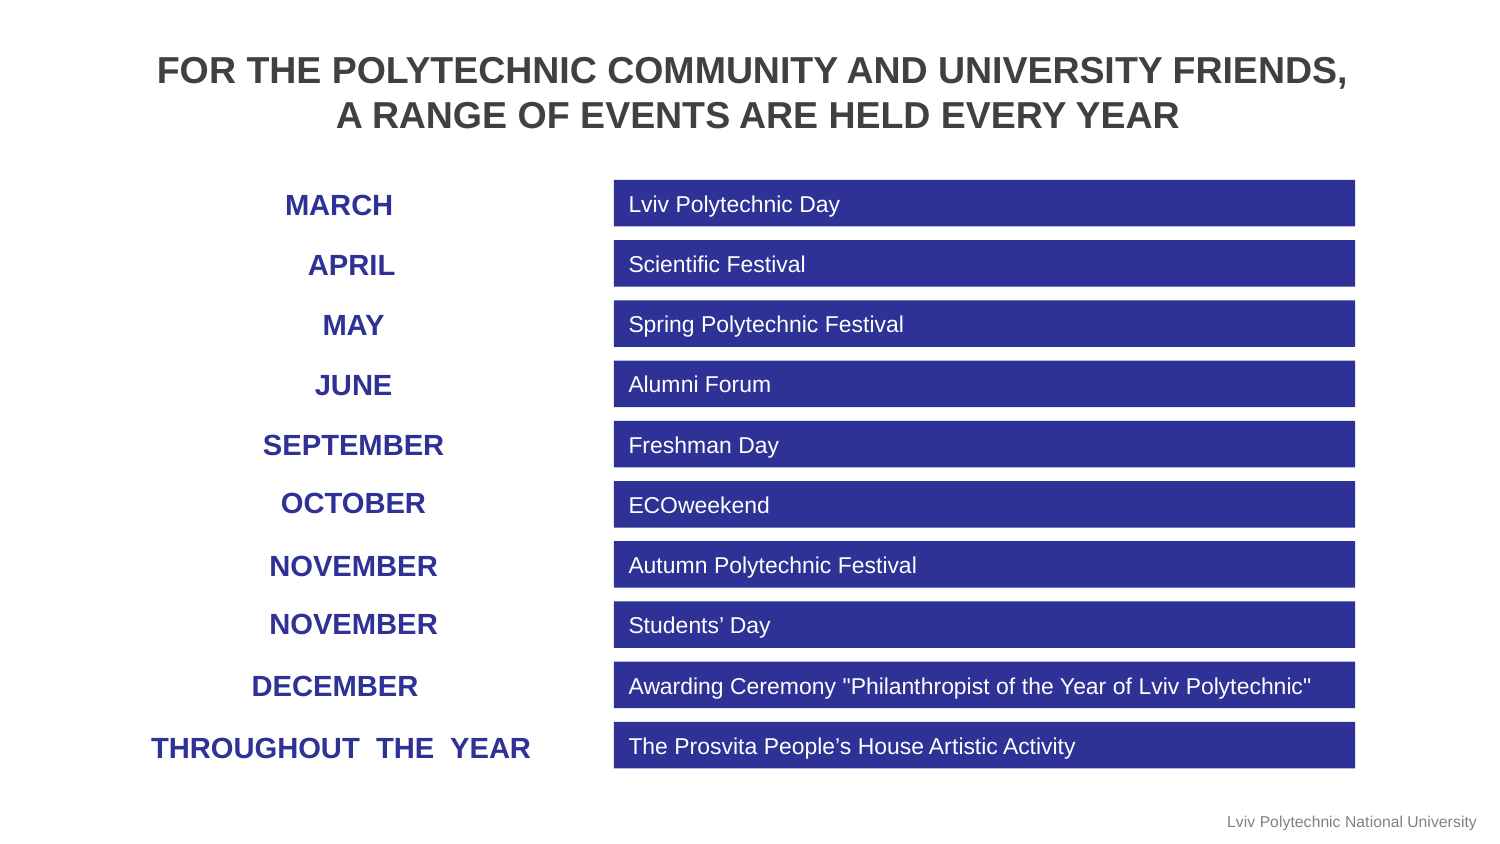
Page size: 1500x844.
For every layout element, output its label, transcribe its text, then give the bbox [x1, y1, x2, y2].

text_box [108, 179, 1356, 769]
text_box Lviv Polytechnic National University [973, 806, 1483, 844]
text_box FOR THE POLYTECHNIC COMMUNITY AND UNIVERSITY FRIENDS, A RANGE OF EVENTS ARE HELD EVERY YEAR [91, 43, 1425, 139]
